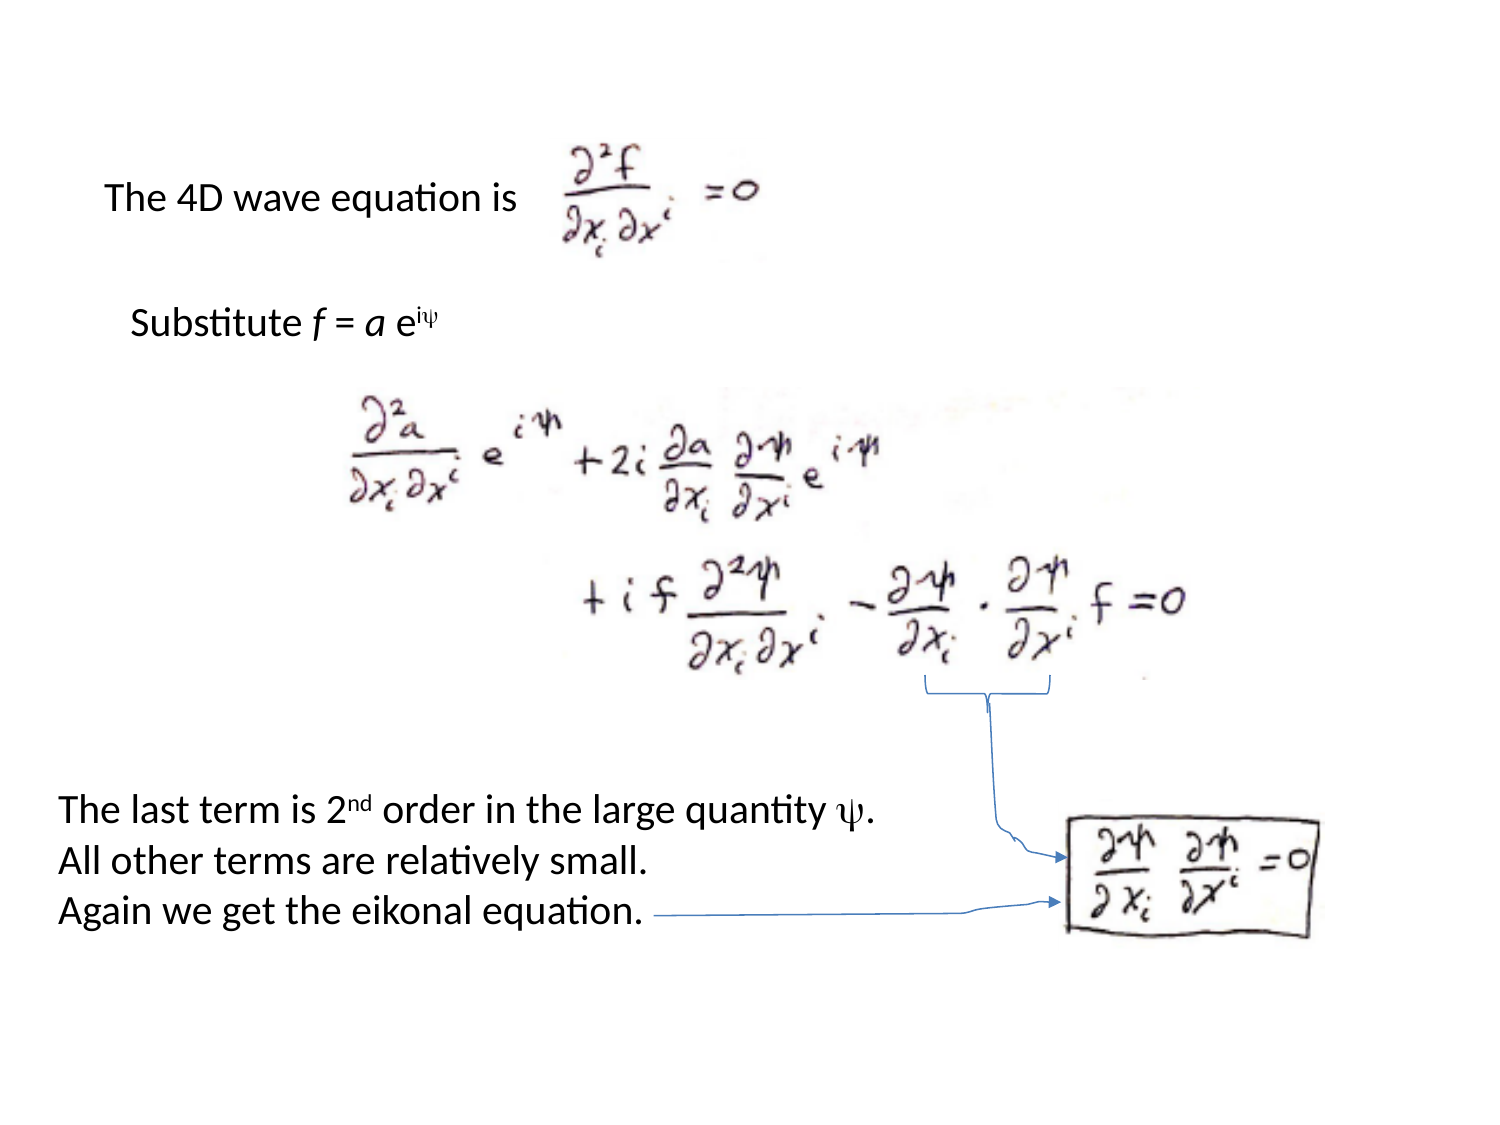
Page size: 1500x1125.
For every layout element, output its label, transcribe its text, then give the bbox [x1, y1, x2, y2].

text_box Substitute f = a eiy [115, 287, 454, 353]
picture [549, 137, 768, 263]
picture [1057, 799, 1326, 952]
text_box [988, 702, 1052, 858]
picture [325, 387, 1201, 680]
text_box [653, 895, 1052, 917]
text_box The 4D wave equation is [89, 162, 533, 228]
text_box The last term is 2nd order in the large quantity y. All other terms are relatively small. Again we get the eikonal equation. [43, 774, 910, 940]
text_box [925, 688, 1050, 714]
